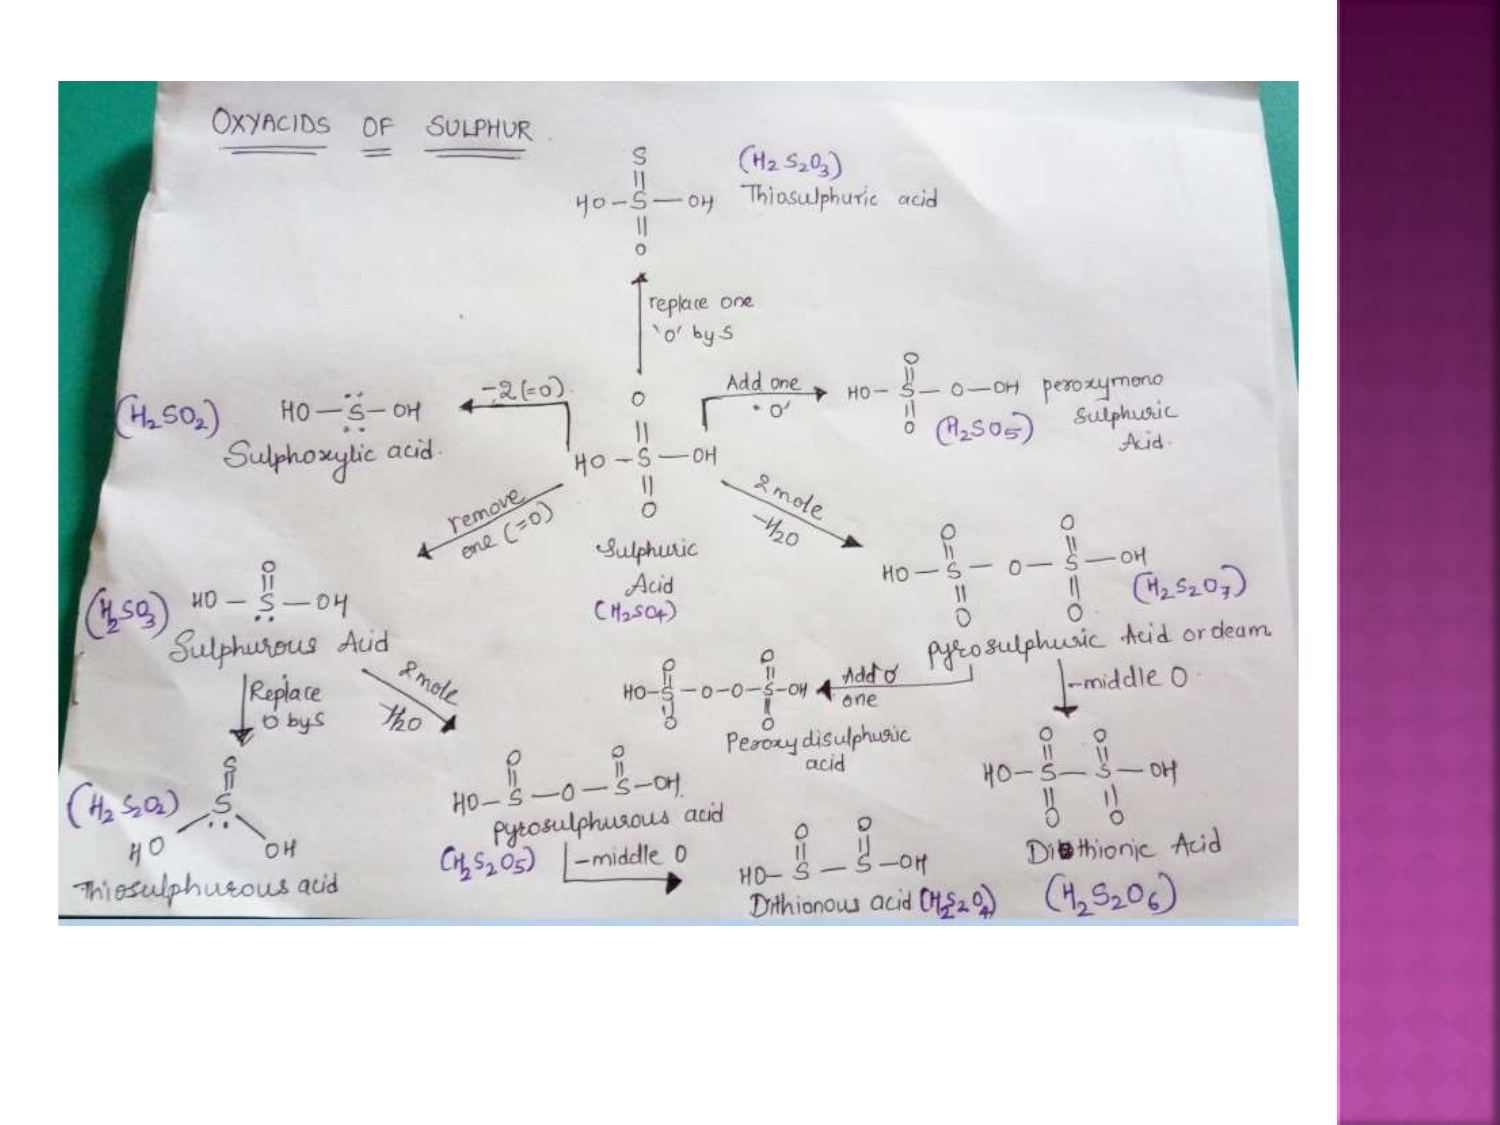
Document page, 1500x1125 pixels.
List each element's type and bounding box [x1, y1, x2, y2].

text_box [58, 81, 1299, 926]
picture [1337, 0, 1500, 1125]
